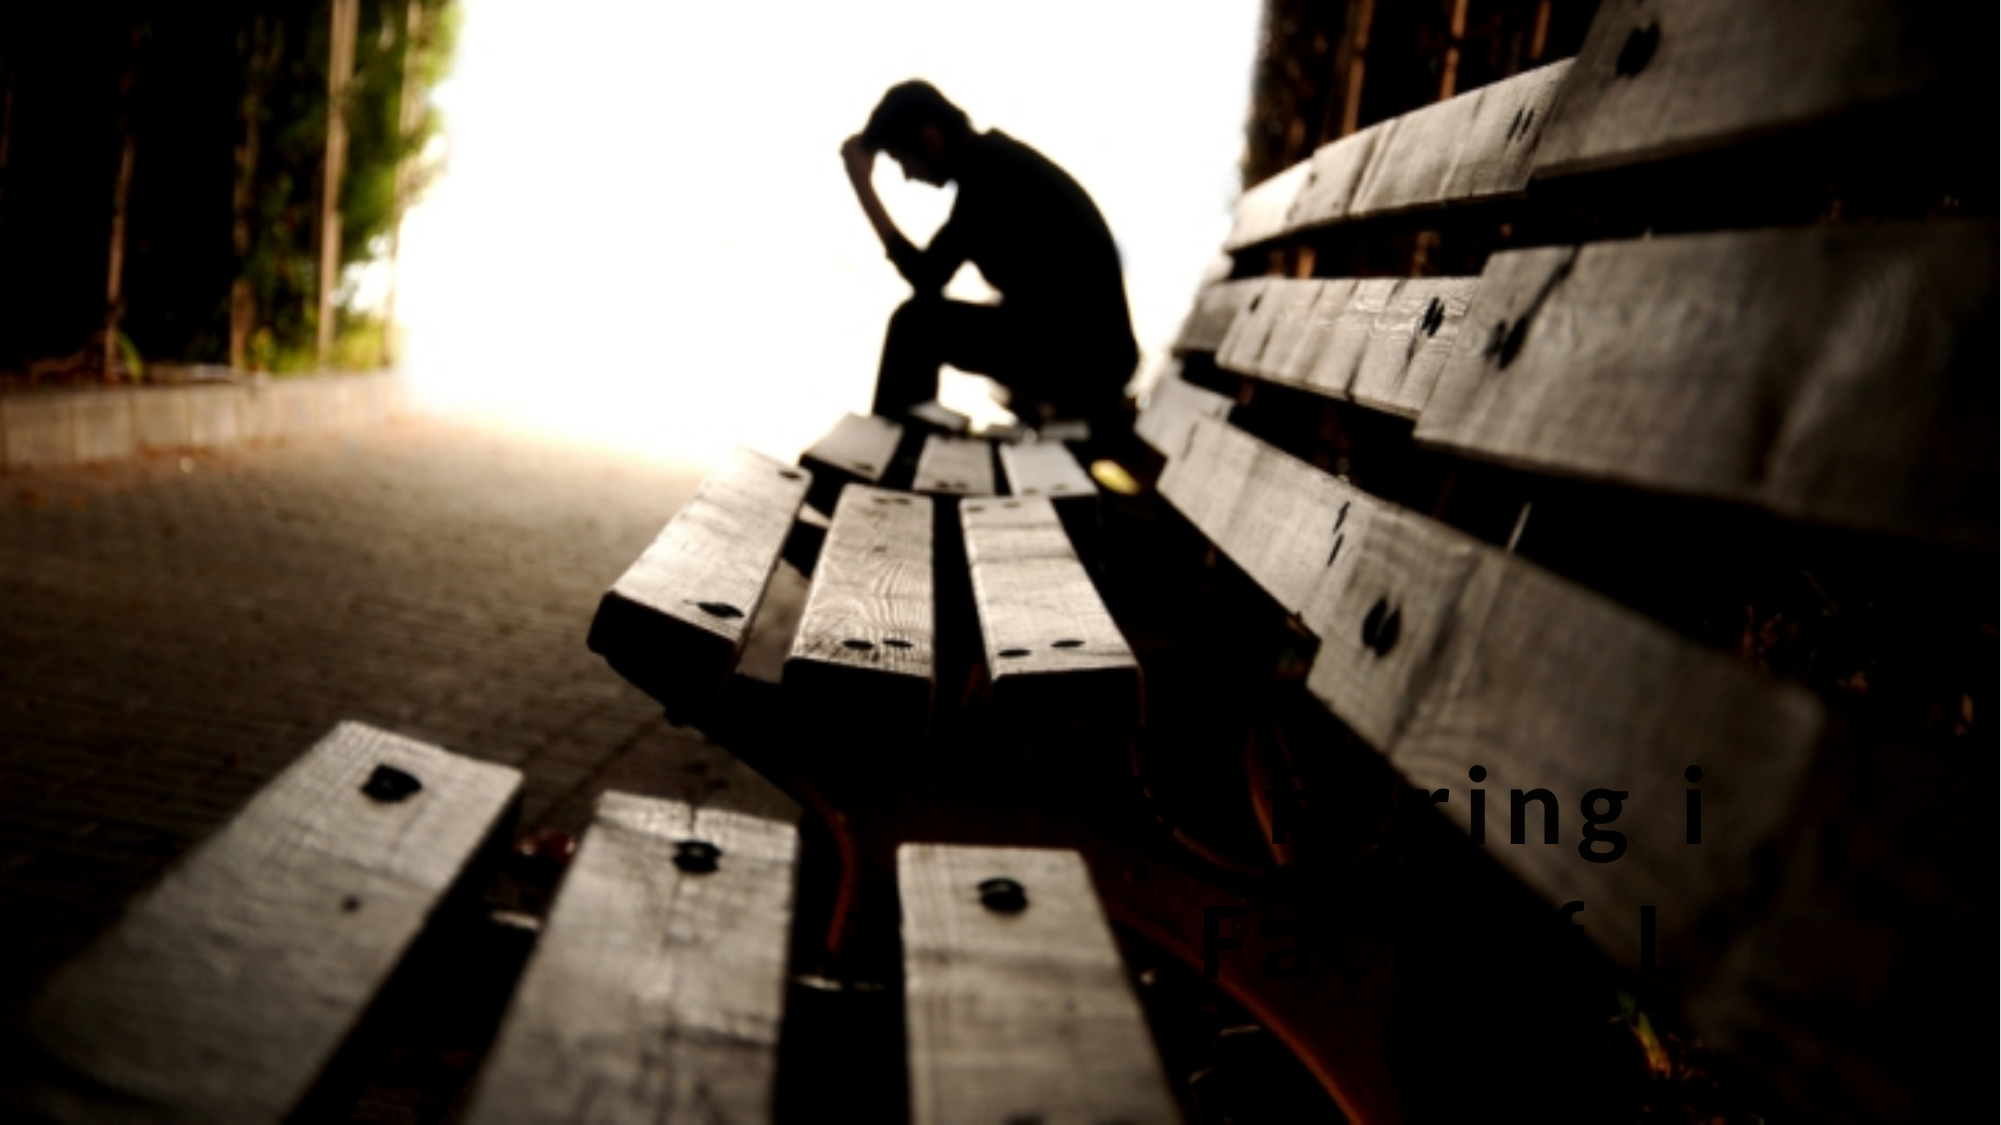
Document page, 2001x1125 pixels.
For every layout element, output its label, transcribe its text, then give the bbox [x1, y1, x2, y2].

text_box Suffering is a Fact of Life [1111, 724, 1927, 1010]
picture [0, 0, 2001, 1125]
